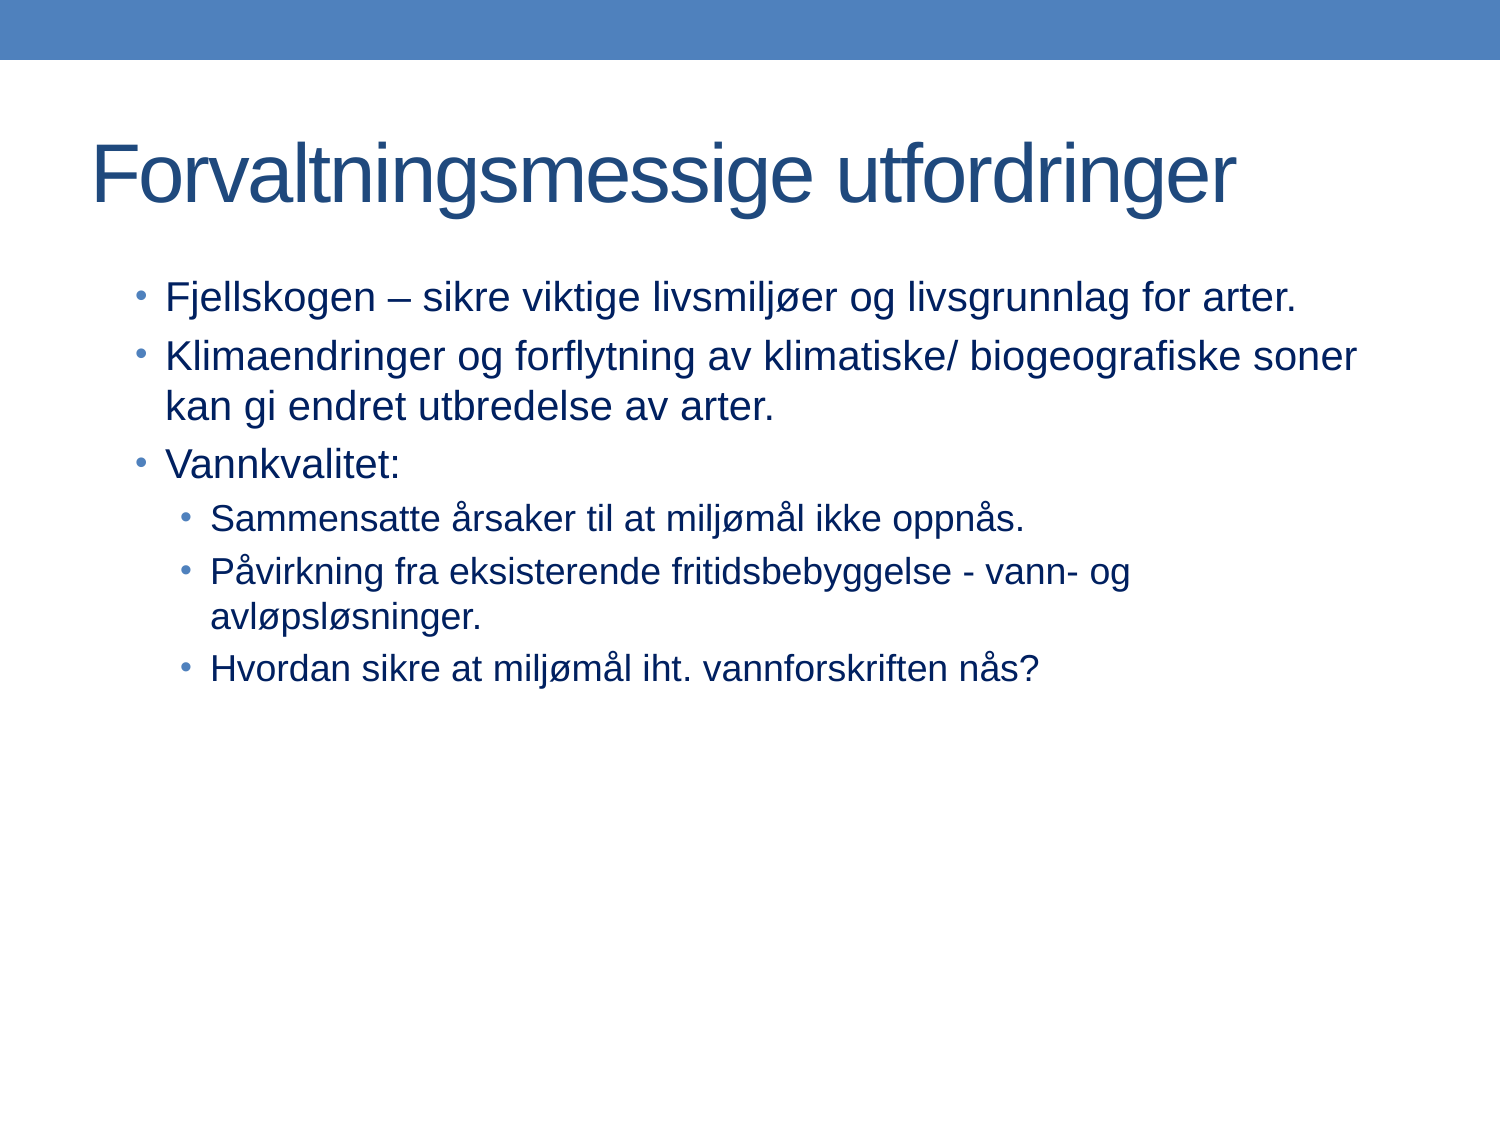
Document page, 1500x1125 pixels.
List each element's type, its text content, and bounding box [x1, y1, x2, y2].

title Forvaltningsmessige utfordringer [75, 87, 1425, 250]
list Fjellskogen – sikre viktige livsmiljøer og livsgrunnlag for arter. Klimaendringer og forflytning av klimatiske/ biogeografiske soner kan gi endret utbredelse av arter. Vannkvalitet: Sammensatte årsaker til at miljømål ikke oppnås. Påvirkning fra eksisterende fritidsbebyggelse - vann- og avløpsløsninger. Hvordan sikre at miljømål iht. vannforskriften nås? [75, 262, 1425, 1063]
